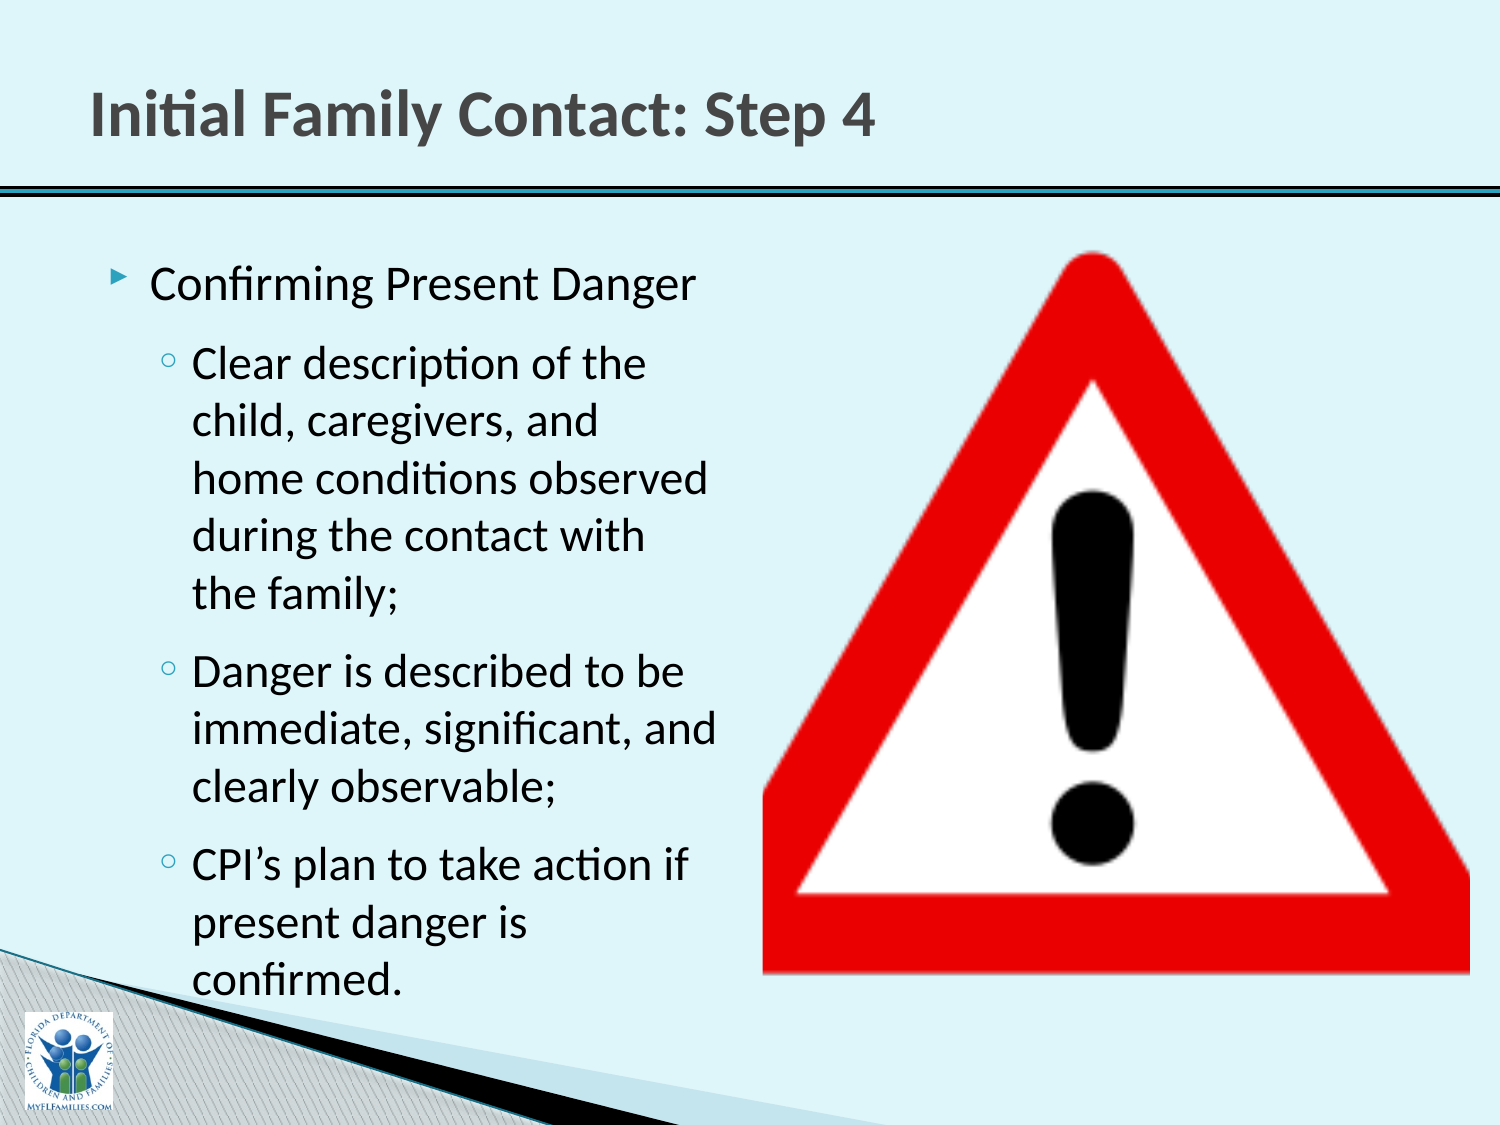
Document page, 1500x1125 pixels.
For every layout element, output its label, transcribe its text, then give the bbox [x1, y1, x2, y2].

list Confirming Present Danger Clear description of the child, caregivers, and home conditions observed during the contact with the family; Danger is described to be immediate, significant, and clearly observable; CPI’s plan to take action if present danger is confirmed. [74, 242, 738, 986]
picture [25, 1012, 113, 1110]
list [762, 242, 1471, 986]
title Initial Family Contact: Step 4 [75, 45, 1425, 175]
